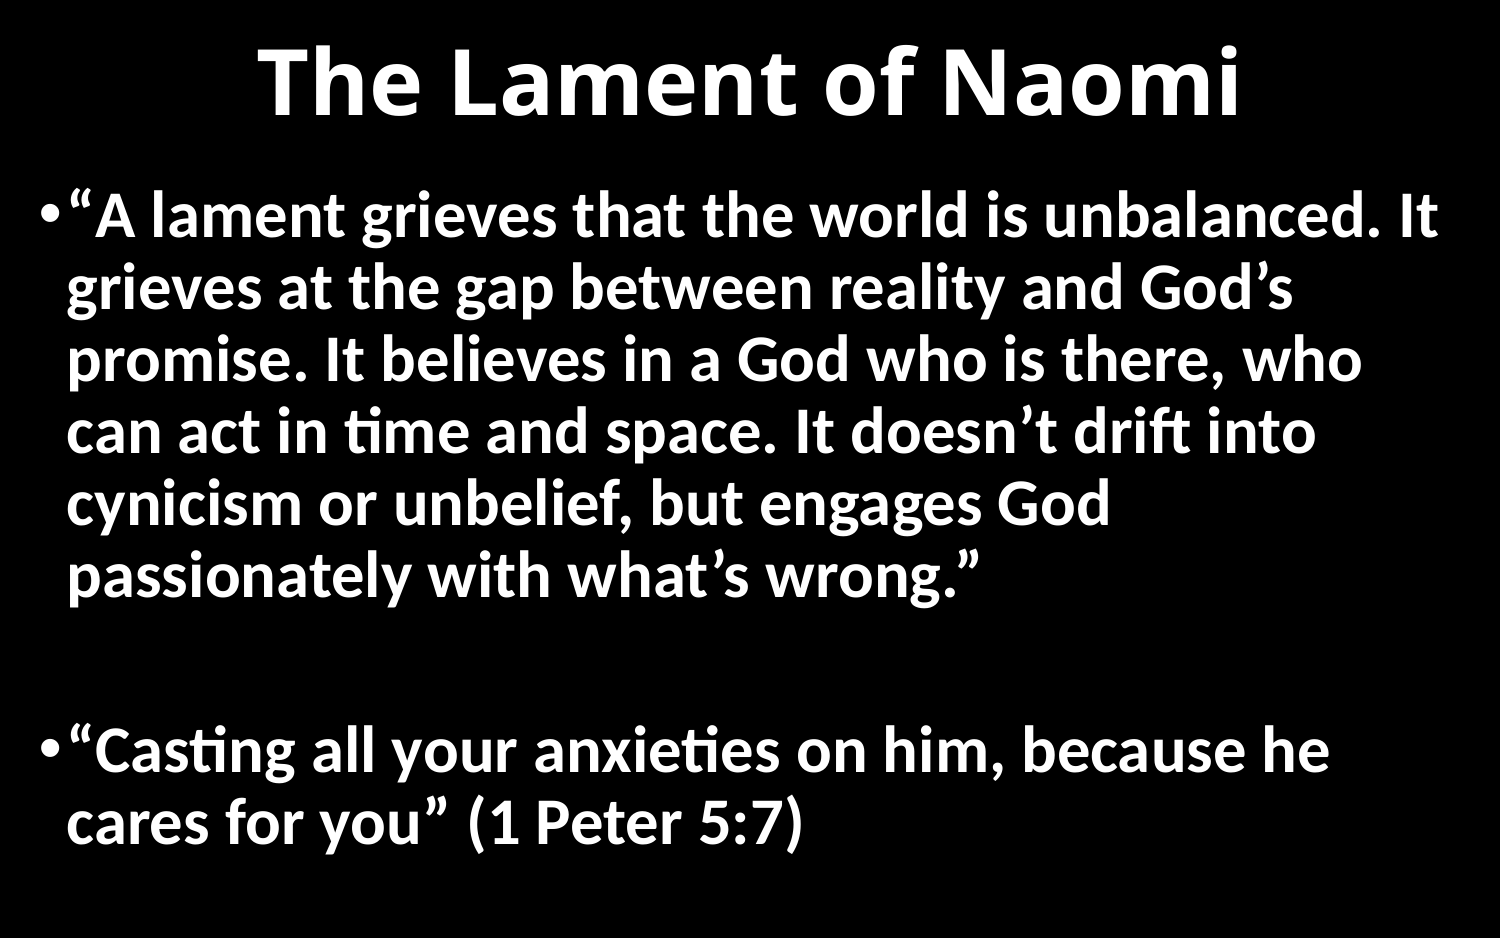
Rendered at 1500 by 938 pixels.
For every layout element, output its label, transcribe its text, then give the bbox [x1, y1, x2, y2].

title The Lament of Naomi [103, 8, 1397, 163]
list “A lament grieves that the world is unbalanced. It grieves at the gap between reality and God’s promise. It believes in a God who is there, who can act in time and space. It doesn’t drift into cynicism or unbelief, but engages God passionately with what’s wrong.” “Casting all your anxieties on him, because he cares for you” (1 Peter 5:7) [23, 172, 1477, 938]
